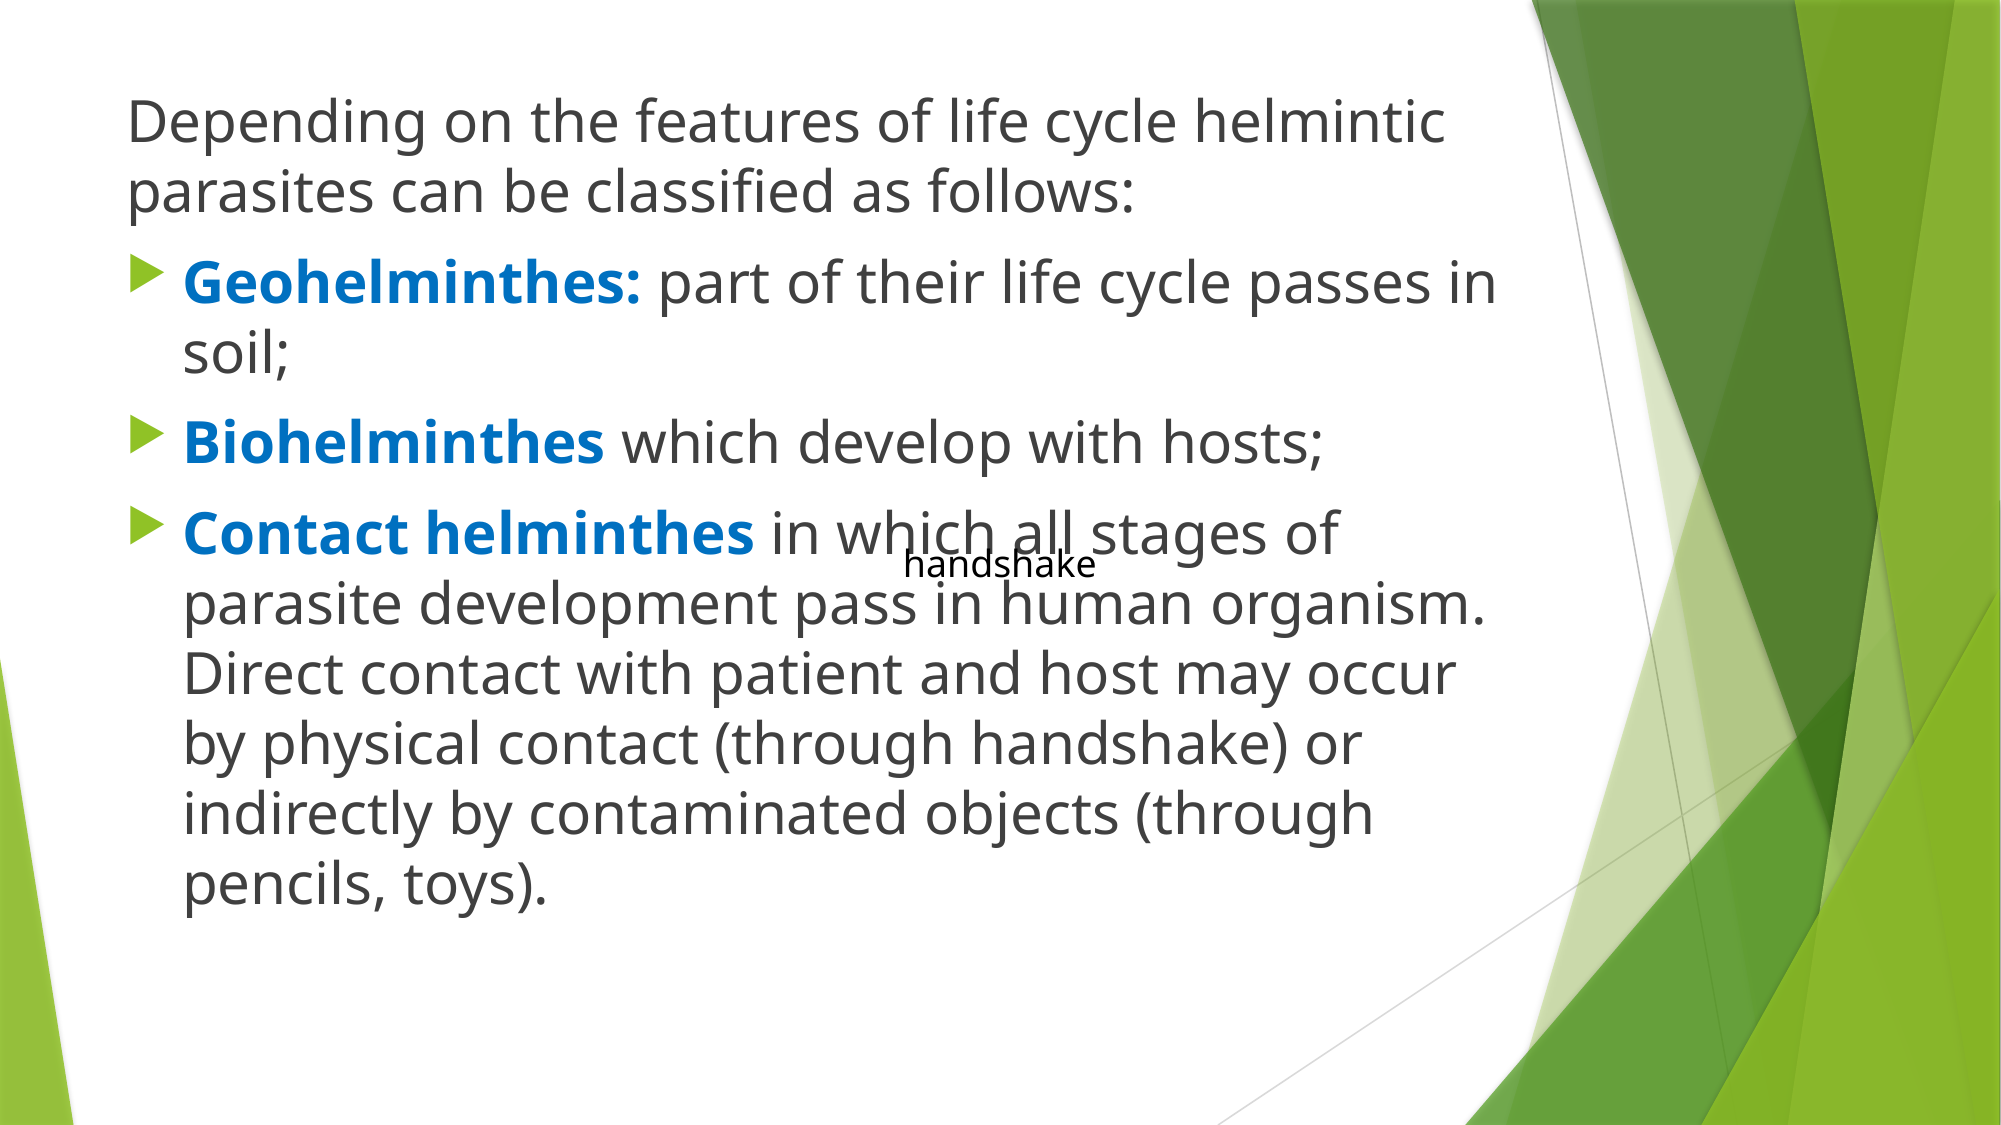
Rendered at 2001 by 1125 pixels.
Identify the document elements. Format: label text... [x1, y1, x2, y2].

text_box handshake [888, 532, 1112, 592]
list Depending on the features of life cycle helmintic parasites can be classified as follows: Geohelminthes: part of their life cycle passes in soil; Biohelminthes which develop with hosts; Contact helminthes in which all stages of parasite development pass in human organism. Direct contact with patient and host may occur by physical contact (through handshake) or indirectly by contaminated objects (through pencils, toys). [111, 76, 1522, 992]
